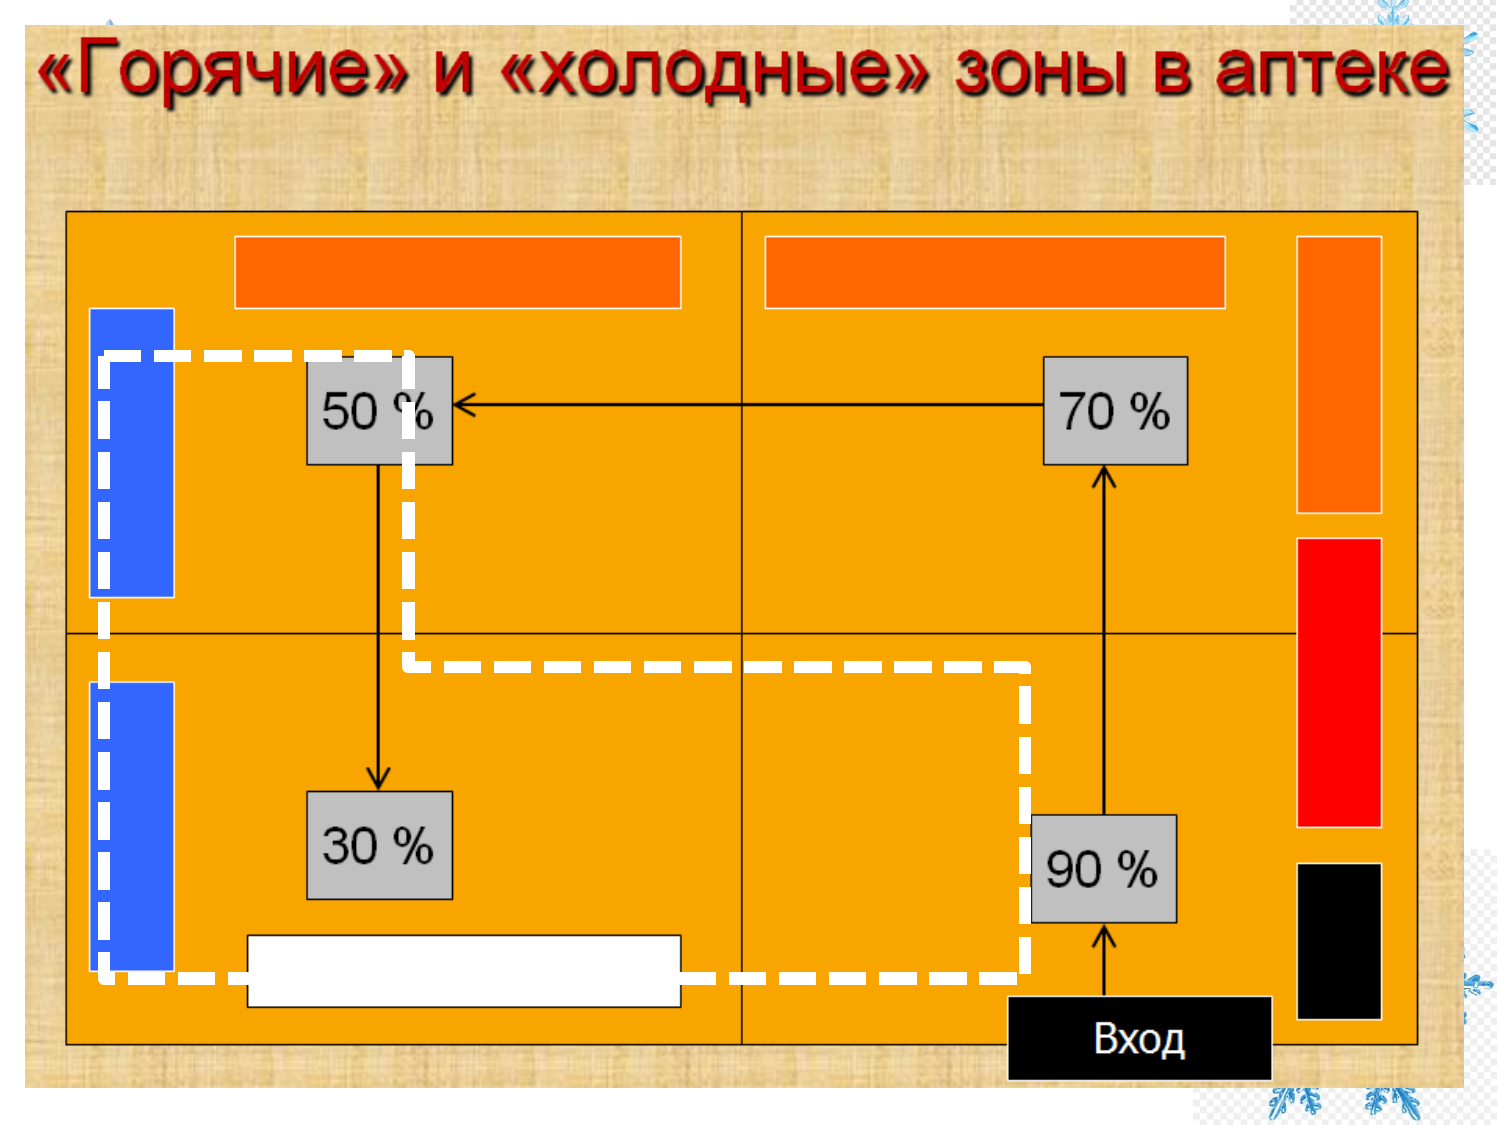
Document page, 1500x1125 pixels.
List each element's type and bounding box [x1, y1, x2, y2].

picture [29, 18, 190, 24]
picture [1290, 0, 1496, 186]
text_box [25, 24, 1464, 1089]
picture [1193, 849, 1498, 1125]
